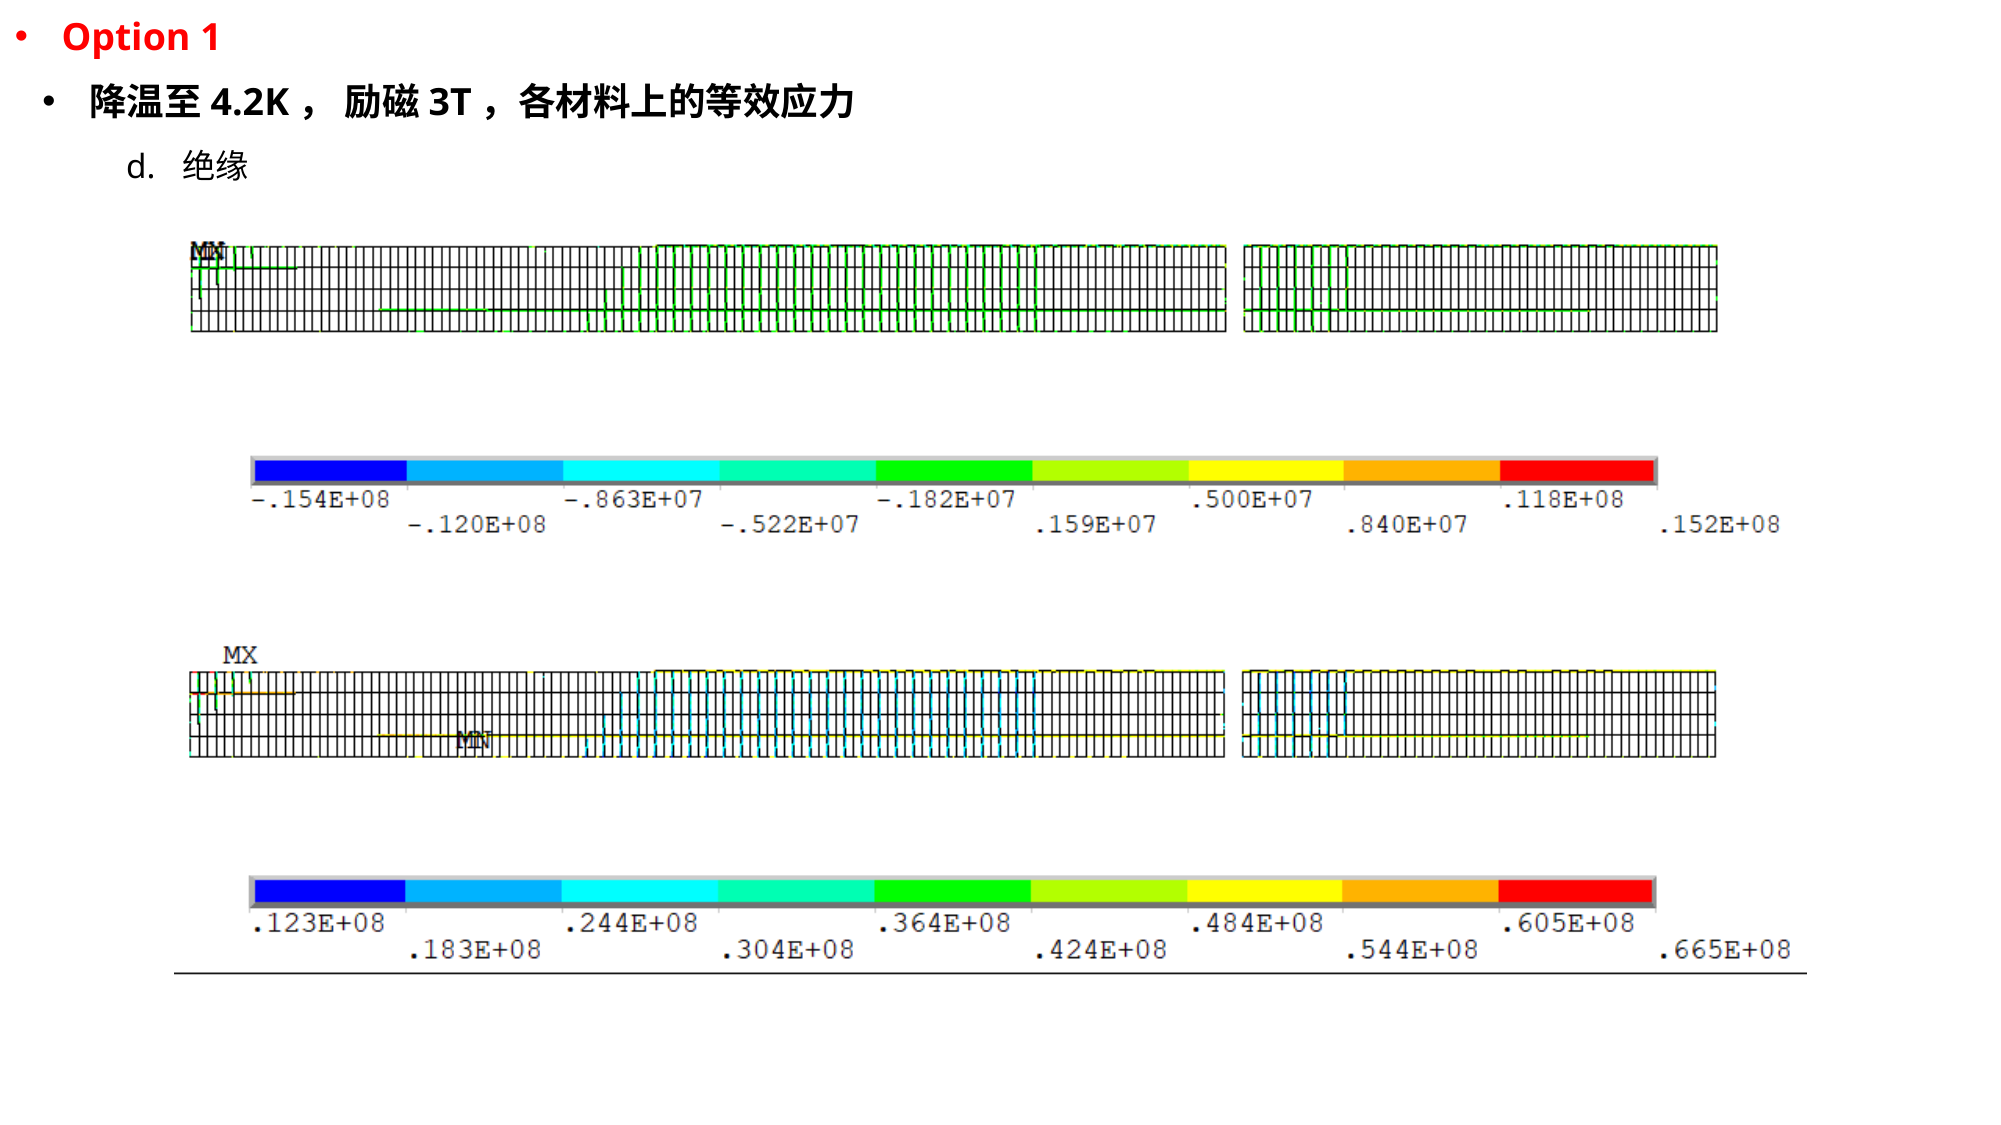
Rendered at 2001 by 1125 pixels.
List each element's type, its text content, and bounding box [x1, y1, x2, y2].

picture [174, 226, 1796, 540]
picture [174, 634, 1807, 976]
text_box 降温至4.2K， 励磁3T，各材料上的等效应力 [27, 70, 968, 130]
text_box Option 1 [0, 6, 1000, 66]
text_box 绝缘 [111, 137, 395, 193]
